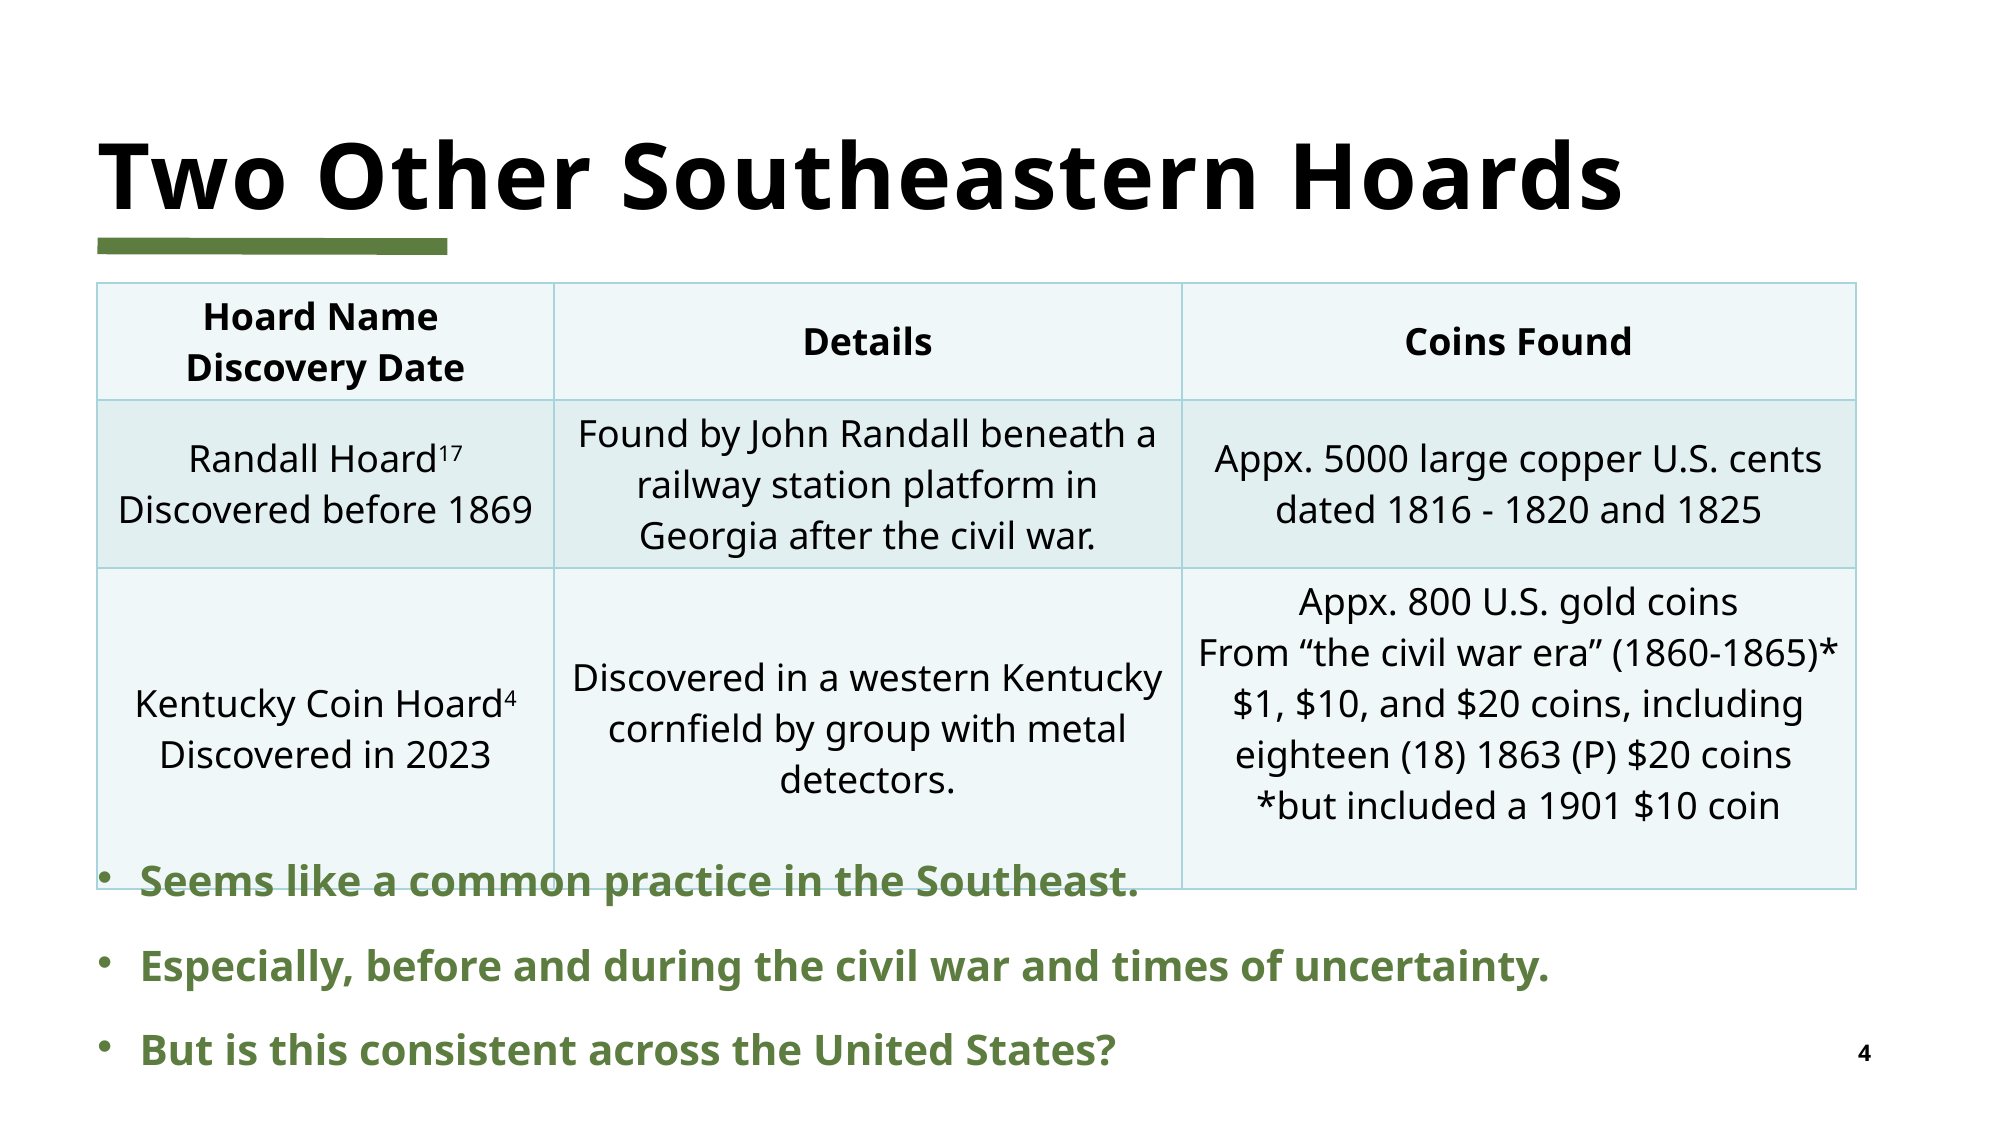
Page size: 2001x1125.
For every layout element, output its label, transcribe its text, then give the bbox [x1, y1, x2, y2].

table_cell Randall Hoard17 Discovered before 1869 [98, 401, 553, 567]
slide_number 4 [1858, 1038, 1944, 1080]
text_box Seems like a common practice in the Southeast. Especially, before and during the civil war and times of uncertainty. But is this consistent across the United States? [97, 822, 1856, 1075]
table_header Details [555, 284, 1181, 399]
table_header Coins Found [1183, 284, 1855, 399]
table_cell Appx. 800 U.S. gold coins From “the civil war era” (1860-1865)* $1, $10, and $20 coins, including eighteen (18) 1863 (P) $20 coins *but included a 1901 $10 coin [1183, 569, 1855, 822]
title Two Other Southeastern Hoards [97, 95, 1898, 228]
table_cell Found by John Randall beneath a railway station platform in Georgia after the civil war. [555, 401, 1181, 567]
table_cell Kentucky Coin Hoard4 Discovered in 2023 [98, 569, 553, 822]
table_cell Appx. 5000 large copper U.S. cents dated 1816 - 1820 and 1825 [1183, 401, 1855, 567]
table_header Hoard Name Discovery Date [98, 284, 553, 399]
table_cell Discovered in a western Kentucky cornfield by group with metal detectors. [555, 569, 1181, 822]
